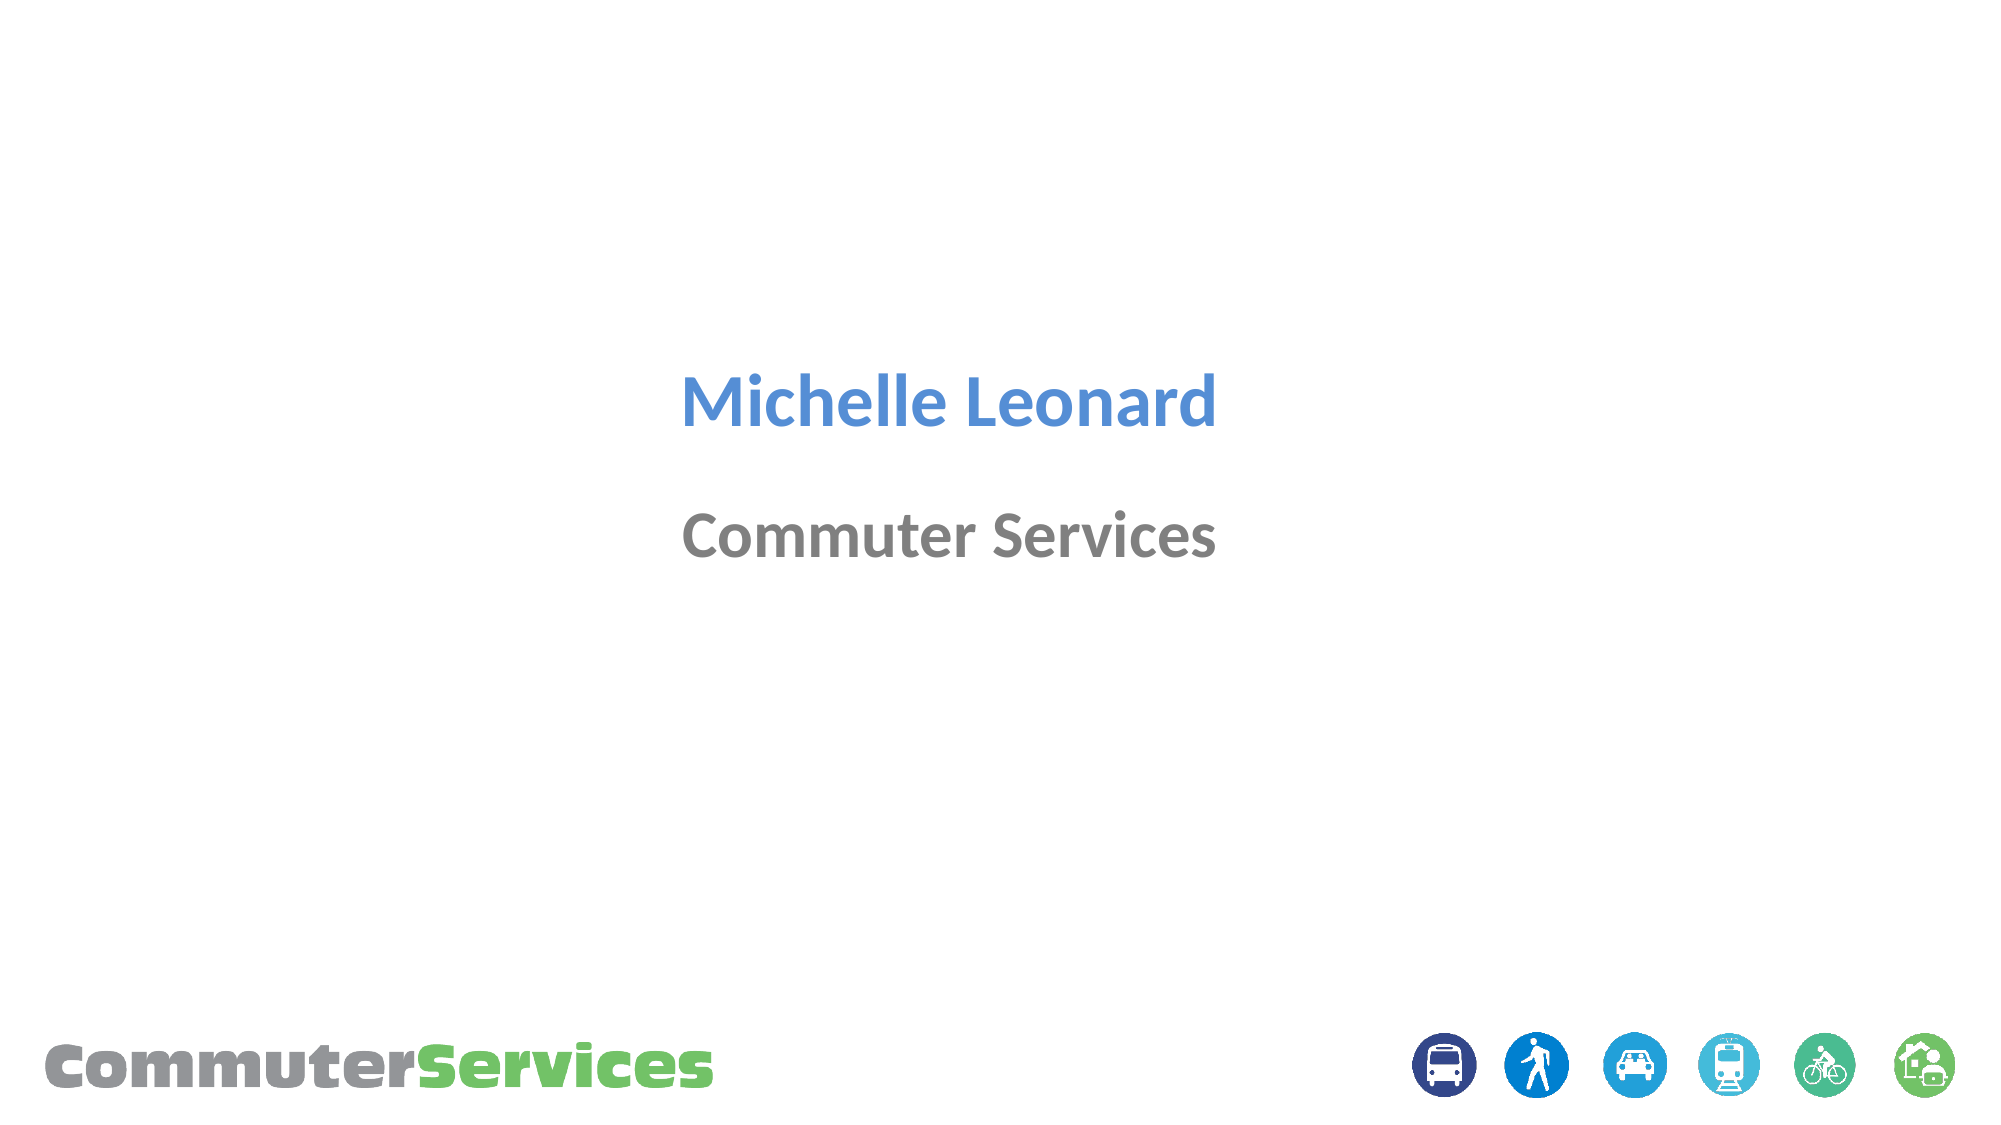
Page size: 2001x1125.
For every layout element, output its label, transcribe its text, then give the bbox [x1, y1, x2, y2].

picture [45, 1042, 713, 1088]
picture [1412, 1032, 1955, 1098]
text_box Michelle Leonard Commuter Services [249, 112, 1650, 700]
